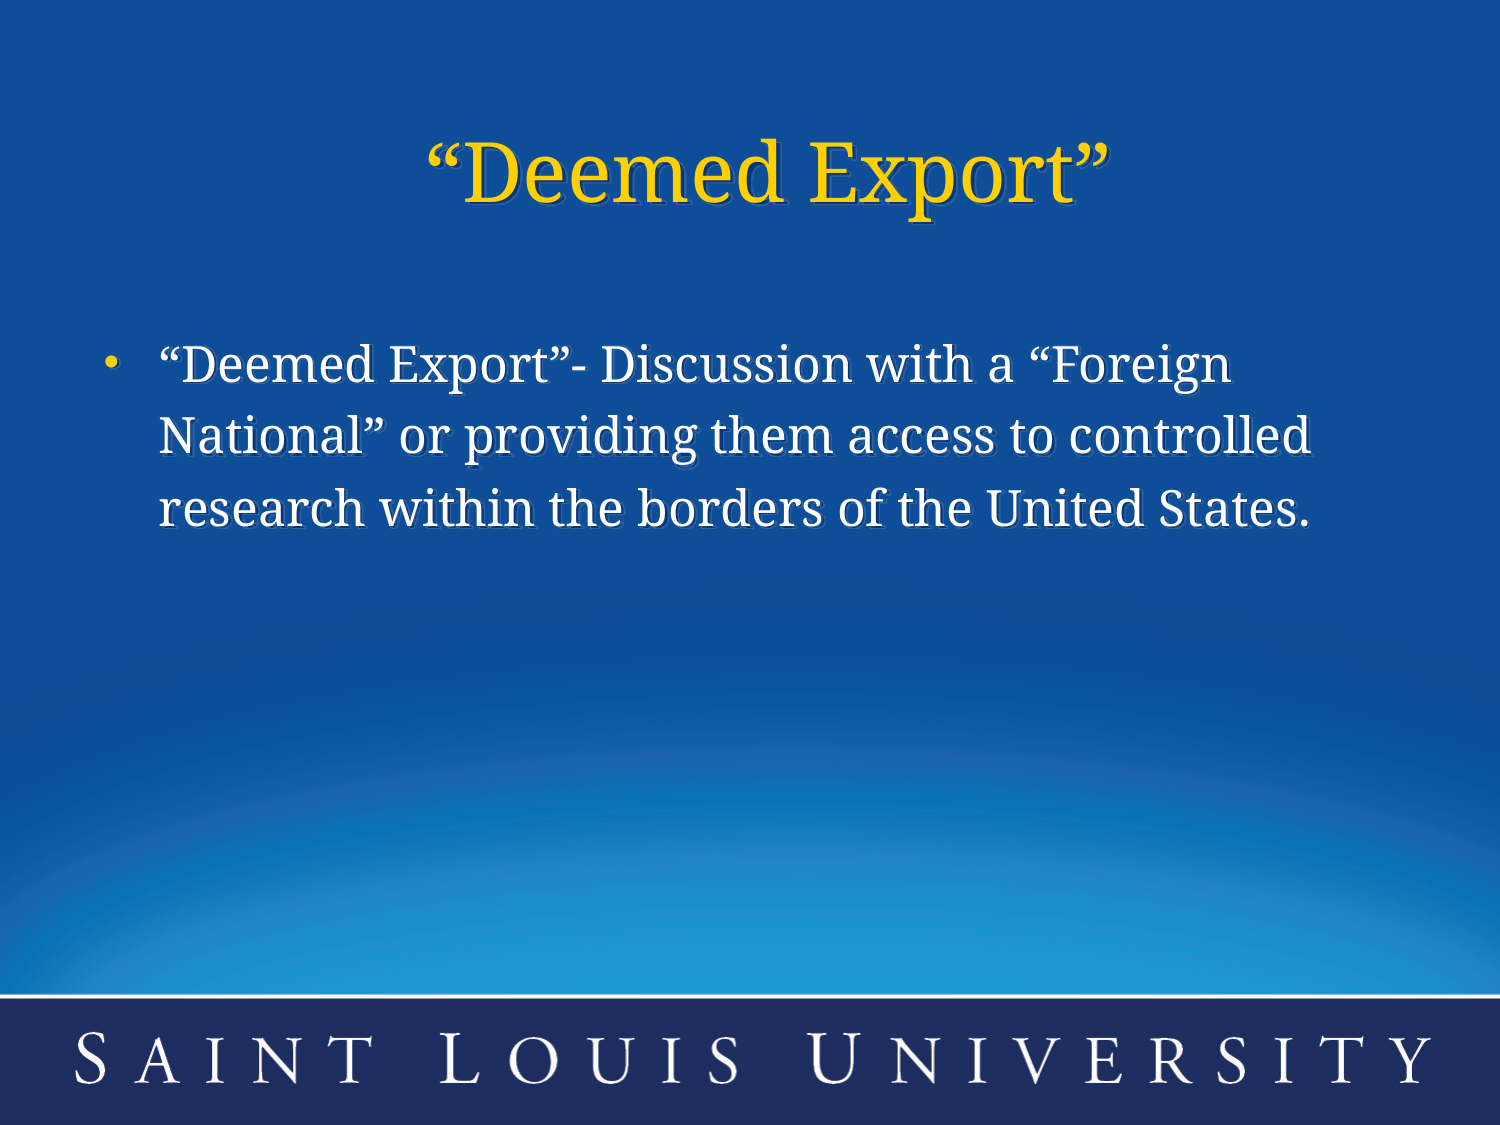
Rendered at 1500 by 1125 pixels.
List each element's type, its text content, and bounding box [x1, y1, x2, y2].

list “Deemed Export”- Discussion with a “Foreign National” or providing them access to controlled research within the borders of the United States. [87, 312, 1426, 926]
picture [0, 0, 1500, 1125]
title “Deemed Export” [99, 74, 1438, 263]
